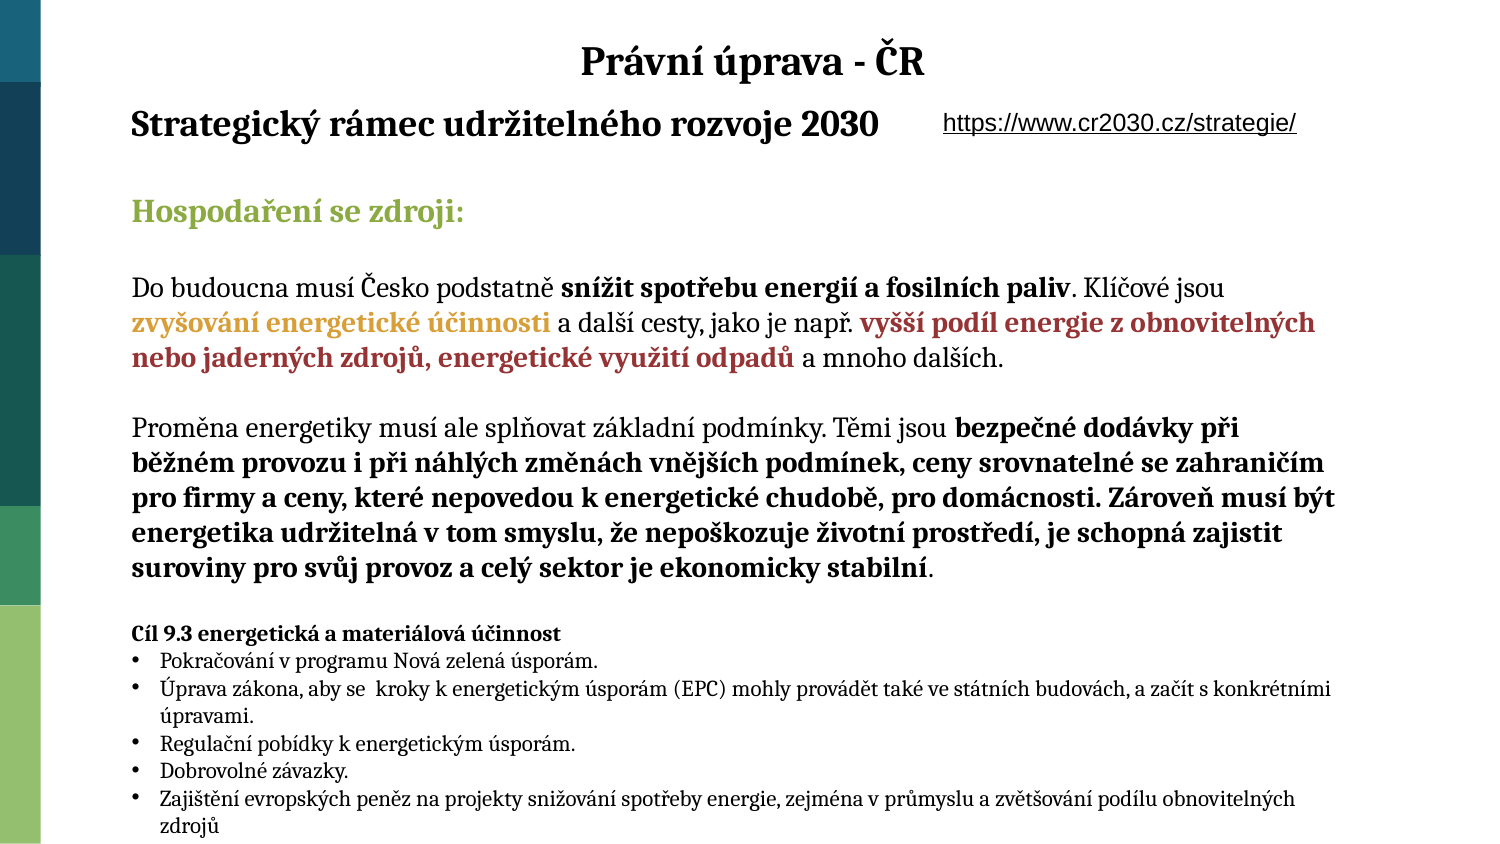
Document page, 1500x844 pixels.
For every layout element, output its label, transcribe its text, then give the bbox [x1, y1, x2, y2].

text_box Strategický rámec udržitelného rozvoje 2030 Hospodaření se zdroji: Do budoucna musí Česko podstatně snížit spotřebu energií a fosilních paliv. Klíčové jsou zvyšování energetické účinnosti a další cesty, jako je např. vyšší podíl energie z obnovitelných nebo jaderných zdrojů, energetické využití odpadů a mnoho dalších. Proměna energetiky musí ale splňovat základní podmínky. Těmi jsou bezpečné dodávky při běžném provozu i při náhlých změnách vnějších podmínek, ceny srovnatelné se zahraničím pro firmy a ceny, které nepovedou k energetické chudobě, pro domácnosti. Zároveň musí být energetika udržitelná v tom smyslu, že nepoškozuje životní prostředí, je schopná zajistit suroviny pro svůj provoz a celý sektor je ekonomicky stabilní. Cíl 9.3 energetická a materiálová účinnost Pokračování v programu Nová zelená úsporám. Úprava zákona, aby se kroky k energetickým úsporám (EPC) mohly provádět také ve státních budovách, a začít s konkrétními úpravami. Regulační pobídky k energetickým úsporám. Dobrovolné závazky. Zajištění evropských peněz na projekty snižování spotřeby energie, zejména v průmyslu a zvětšování podílu obnovitelných zdrojů [116, 91, 1358, 844]
text_box https://www.cr2030.cz/strategie/ [928, 99, 1327, 144]
text_box Právní úprava - ČR [0, 25, 1500, 91]
